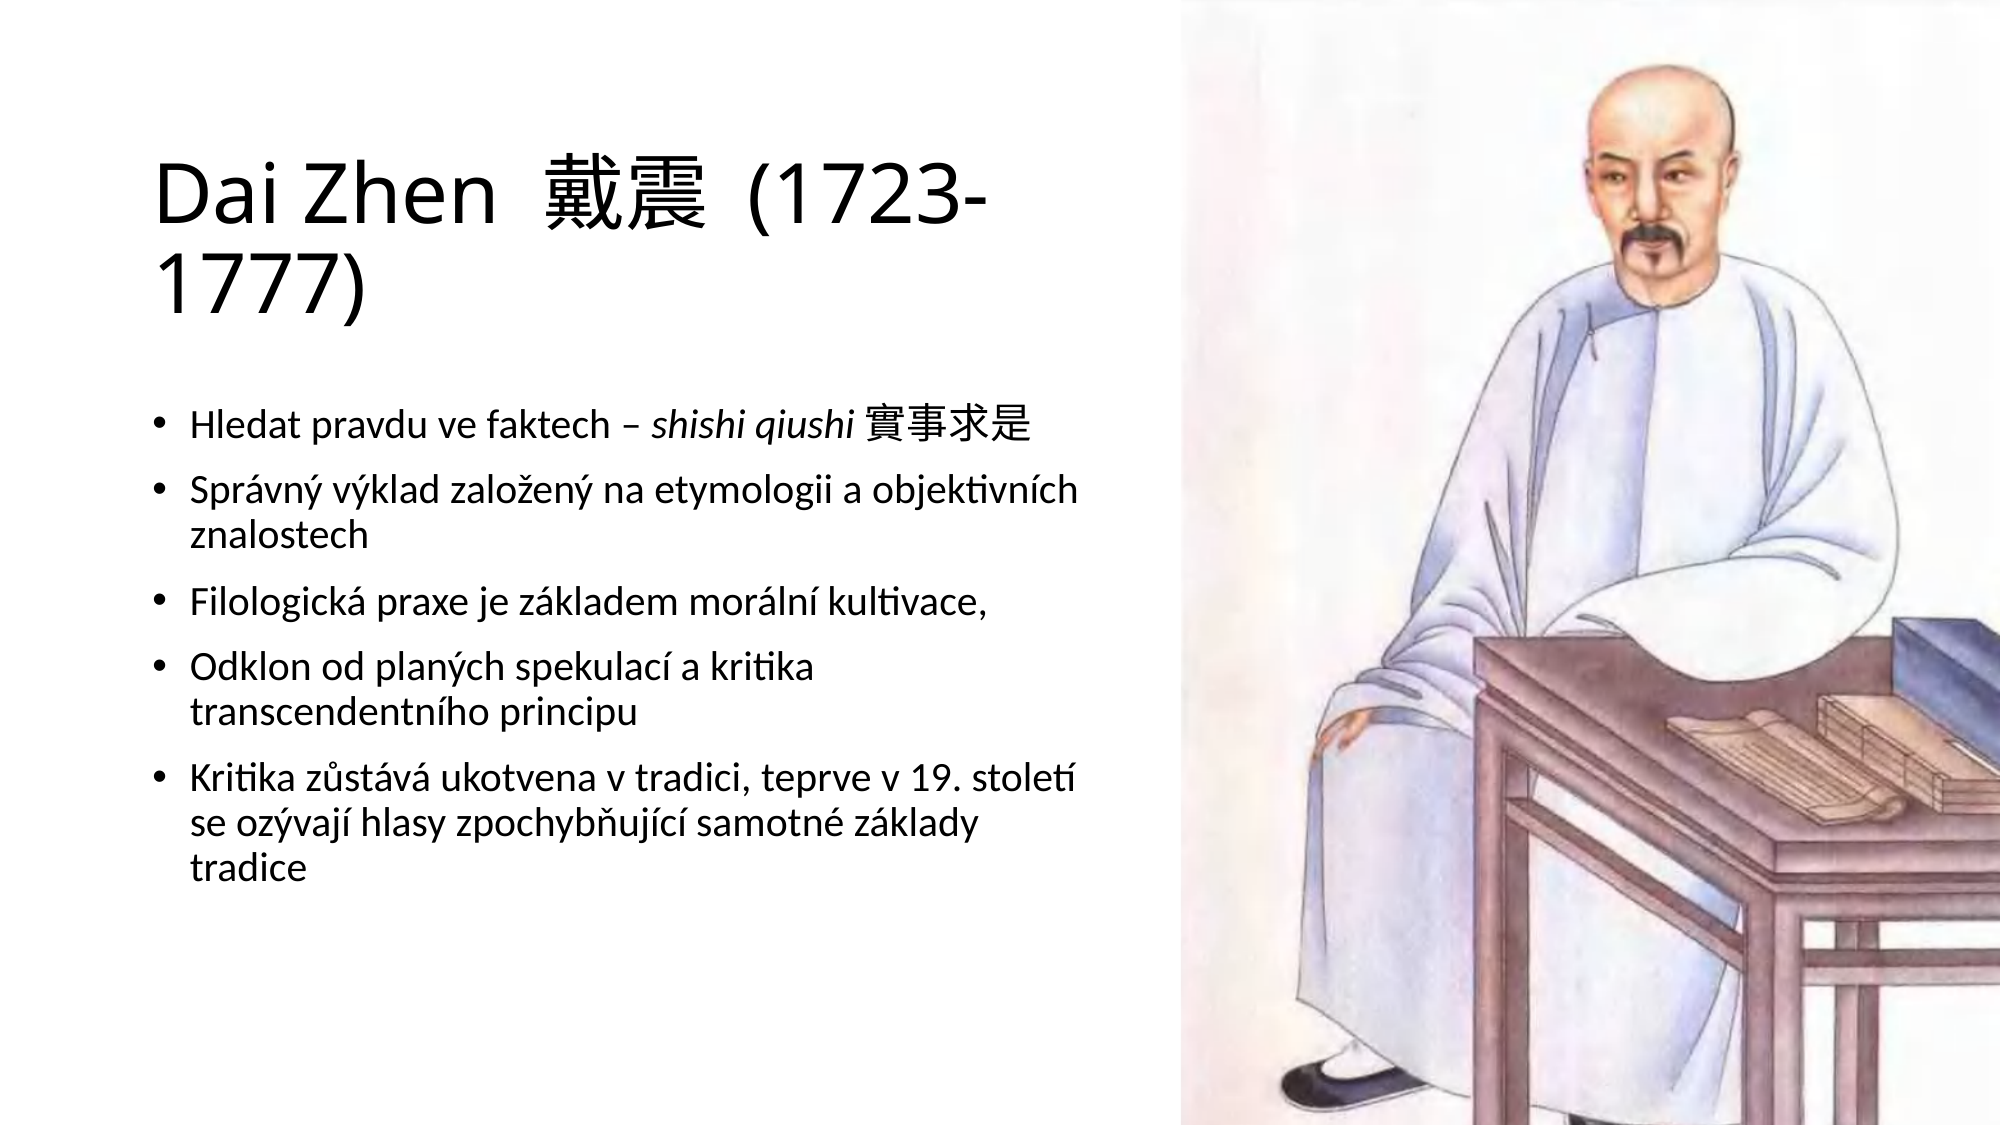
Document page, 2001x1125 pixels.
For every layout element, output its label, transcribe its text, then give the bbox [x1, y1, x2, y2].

list Hledat pravdu ve faktech – shishi qiushi實事求是 Správný výklad založený na etymologii a objektivních znalostech Filologická praxe je základem morální kultivace, Odklon od planých spekulací a kritika transcendentního principu Kritika zůstává ukotvena v tradici, teprve v 19. století se ozývají hlasy zpochybňující samotné základy tradice [137, 394, 1122, 1007]
picture [1180, 0, 2000, 1125]
text_box [0, 0, 1180, 1125]
title Dai Zhen 戴震 (1723-1777) [137, 118, 1122, 365]
